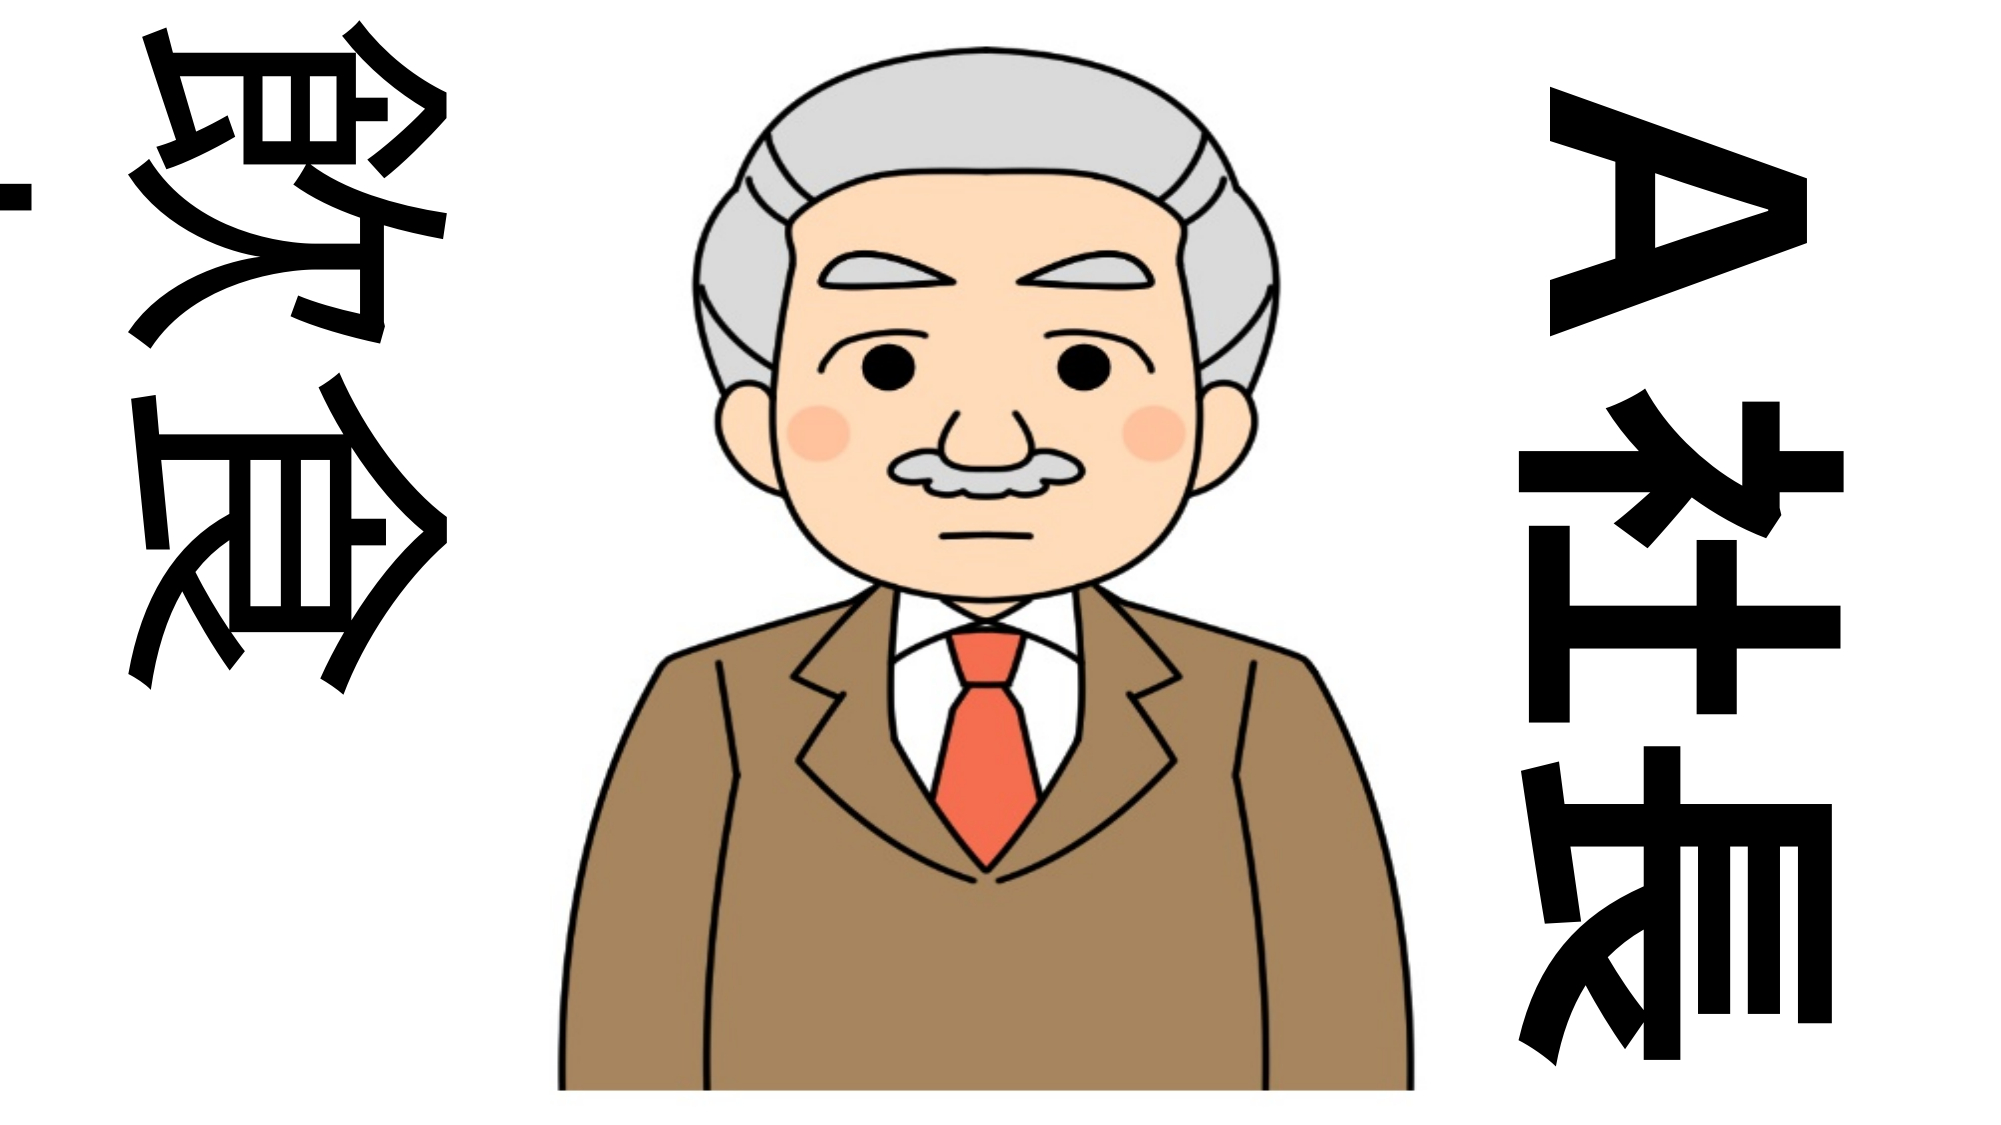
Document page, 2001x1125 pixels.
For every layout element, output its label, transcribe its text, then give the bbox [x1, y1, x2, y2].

picture [359, 0, 1612, 1114]
text_box 飲食店 [60, 0, 359, 1062]
text_box Ａ社長 [1612, 24, 1904, 1101]
